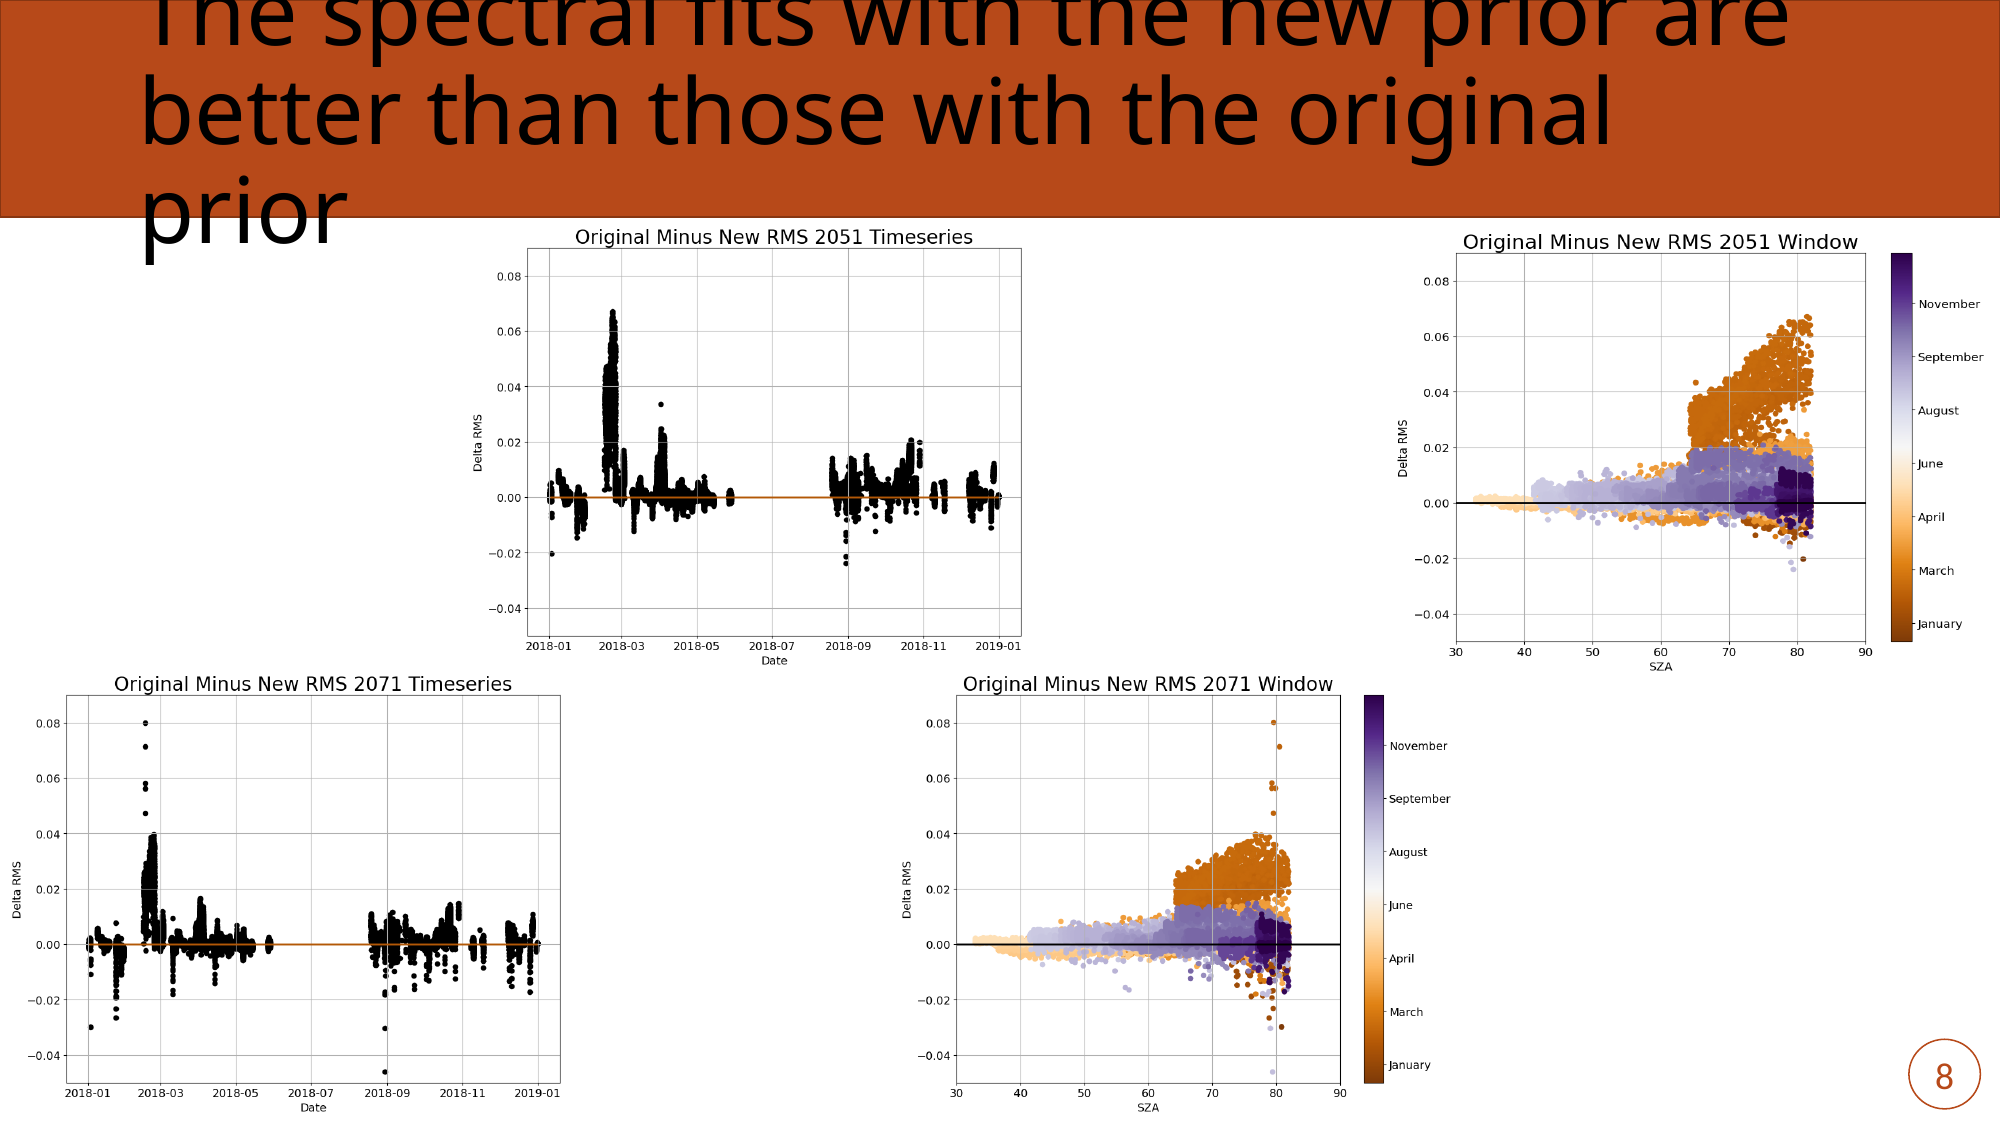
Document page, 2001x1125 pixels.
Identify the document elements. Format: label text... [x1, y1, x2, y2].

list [1385, 222, 2000, 684]
text_box [0, 0, 2000, 218]
title The spectral fits with the new prior are better than those with the original prior [123, 6, 1849, 224]
text_box 8 [1908, 1039, 1981, 1109]
picture [0, 217, 1466, 1125]
